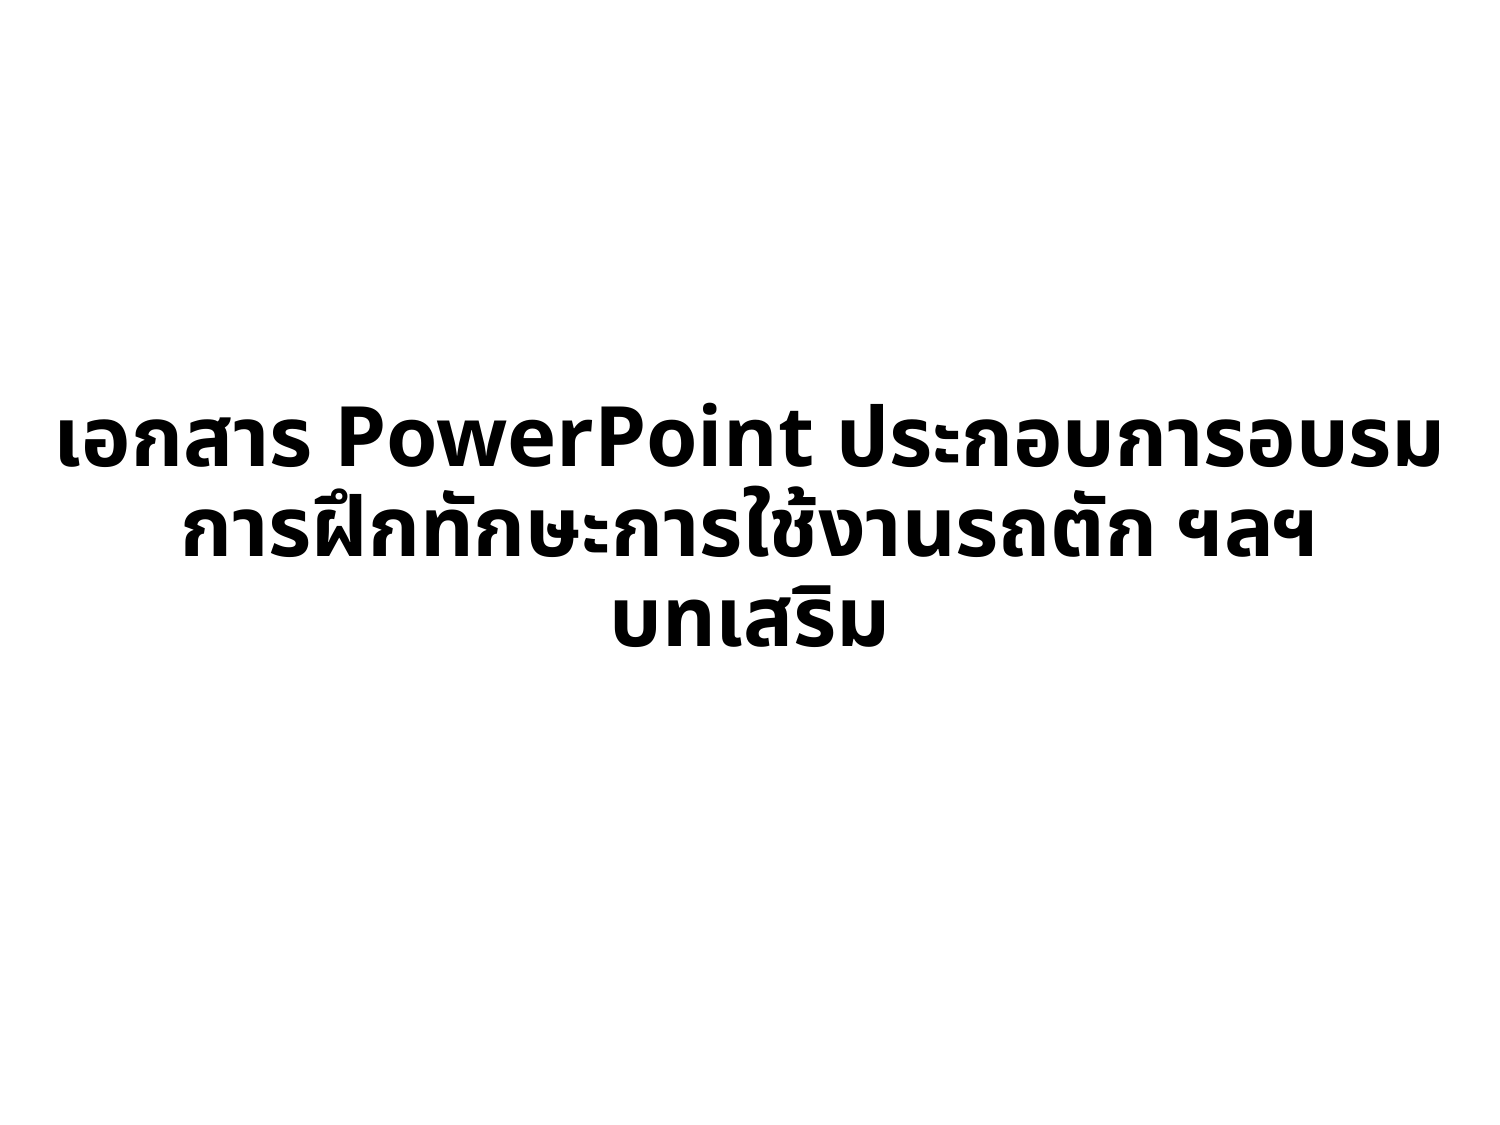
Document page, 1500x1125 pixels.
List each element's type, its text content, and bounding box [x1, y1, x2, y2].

title เอกสาร PowerPoint ประกอบการอบรม การฝึกทักษะการใช้งานรถตัก ฯลฯ บทเสริม [0, 404, 1500, 576]
